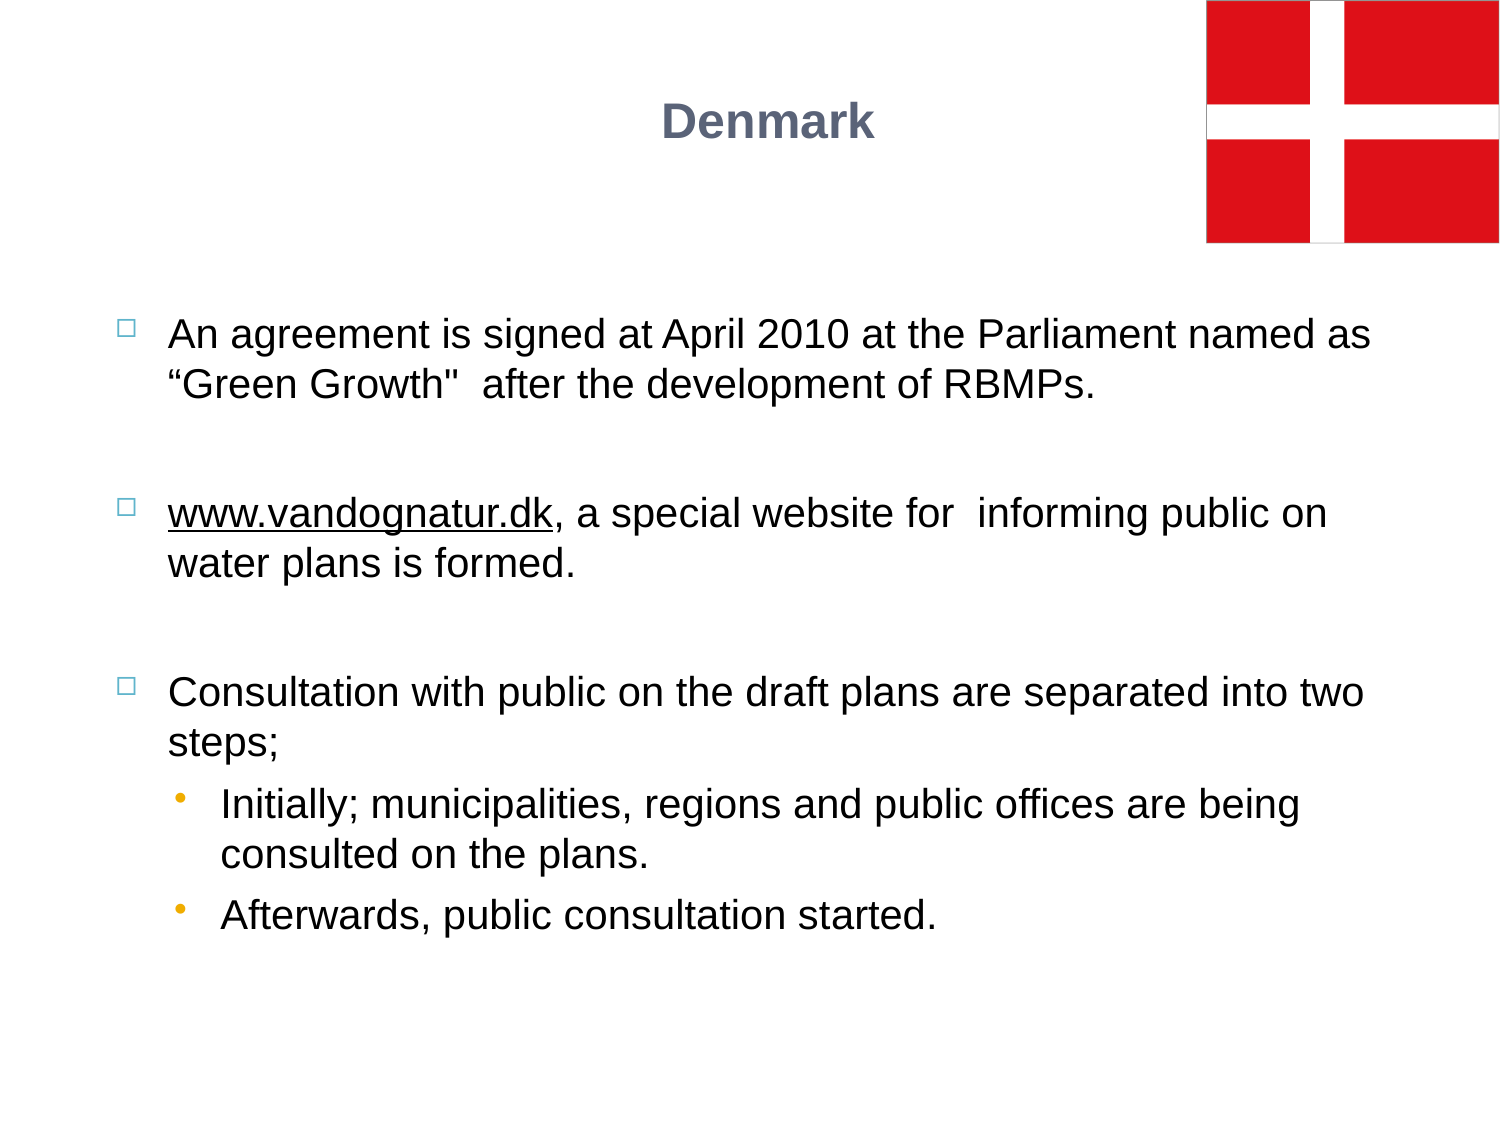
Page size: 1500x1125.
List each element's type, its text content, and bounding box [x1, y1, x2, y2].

list An agreement is signed at April 2010 at the Parliament named as “Green Growth" after the development of RBMPs. www.vandognatur.dk, a special website for informing public on water plans is formed. Consultation with public on the draft plans are separated into two steps; Initially; municipalities, regions and public offices are being consulted on the plans. Afterwards, public consultation started. [100, 234, 1439, 1006]
picture [1205, 0, 1500, 244]
title Denmark [99, 37, 1199, 201]
